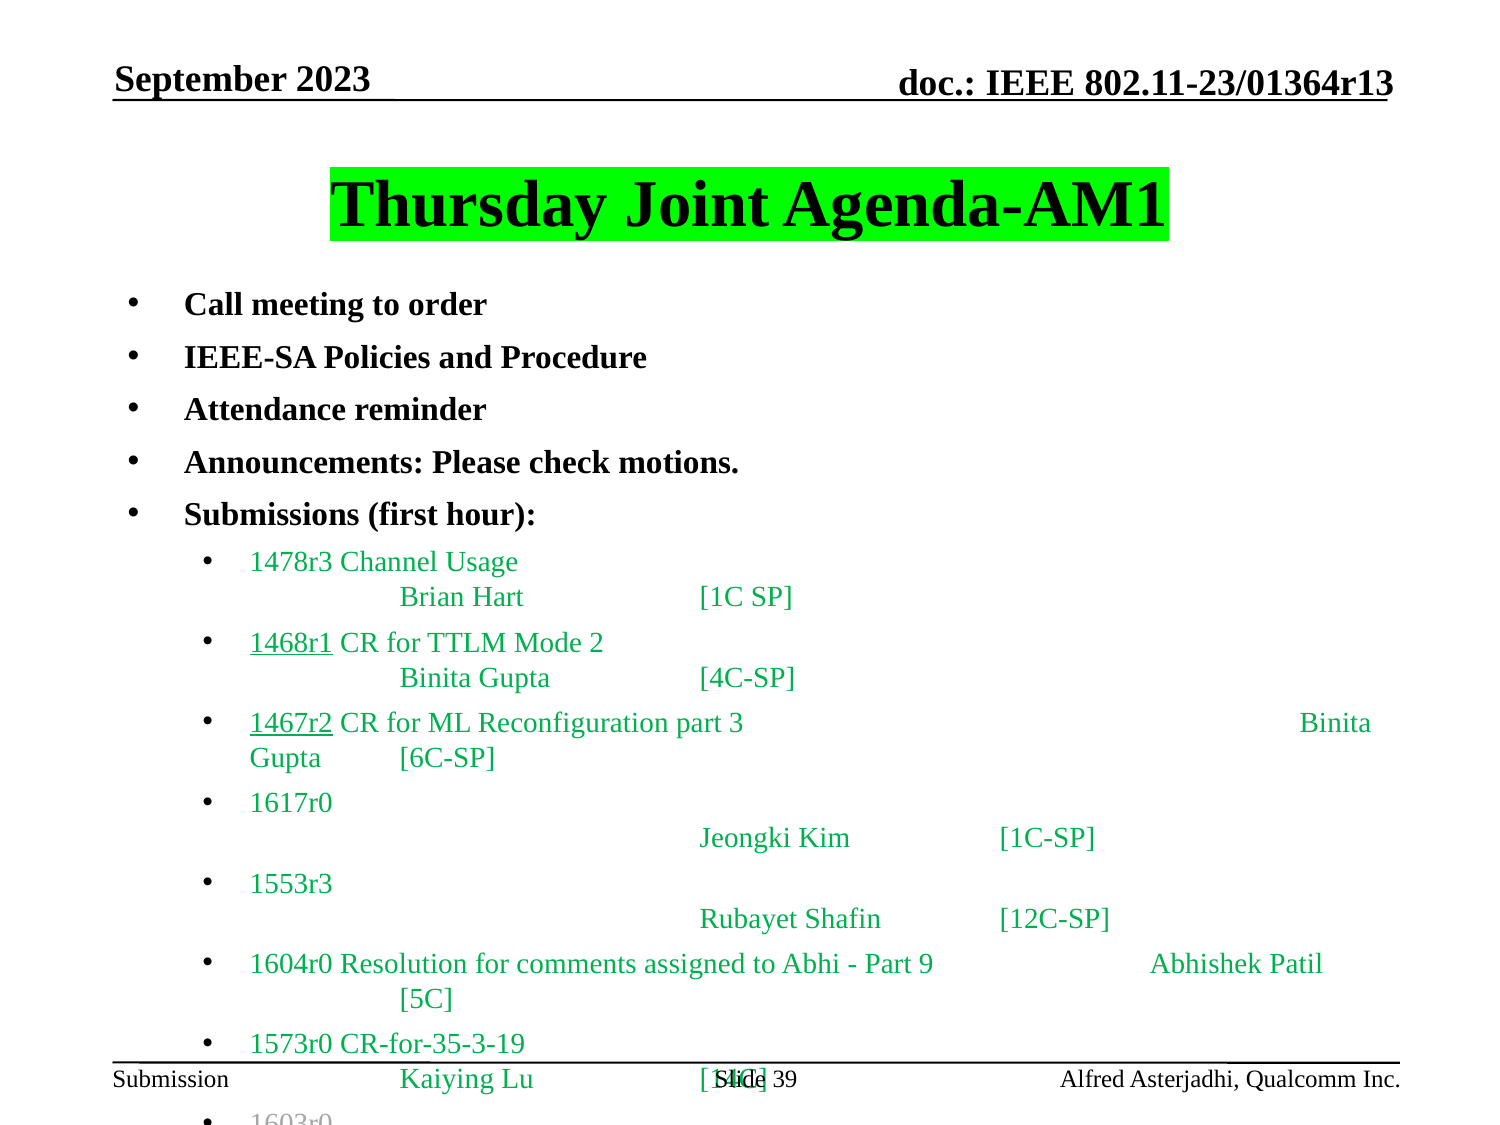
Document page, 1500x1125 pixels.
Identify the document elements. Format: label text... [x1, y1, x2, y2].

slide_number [114, 54, 423, 100]
list Call meeting to order IEEE-SA Policies and Procedure Attendance reminder Announcements: Please check motions. Submissions (first hour): 1478r3 Channel Usage Brian Hart [1C SP] 1468r1 CR for TTLM Mode 2 Binita Gupta [4C-SP] 1467r2 CR for ML Reconfiguration part 3 Binita Gupta [6C-SP] 1617r0 Jeongki Kim [1C-SP] 1553r3 Rubayet Shafin [12C-SP] 1604r0 Resolution for comments assigned to Abhi - Part 9 Abhishek Patil [5C] 1573r0 CR-for-35-3-19 Kaiying Lu [14C] 1603r0 Morteza Mehrnoush [2C] AoB: Recess [112, 274, 1388, 1063]
title Thursday Joint Agenda-AM1 [112, 112, 1388, 274]
slide_number Slide 39 [712, 1061, 800, 1123]
footer Alfred Asterjadhi, Qualcomm Inc. [878, 1061, 1402, 1093]
